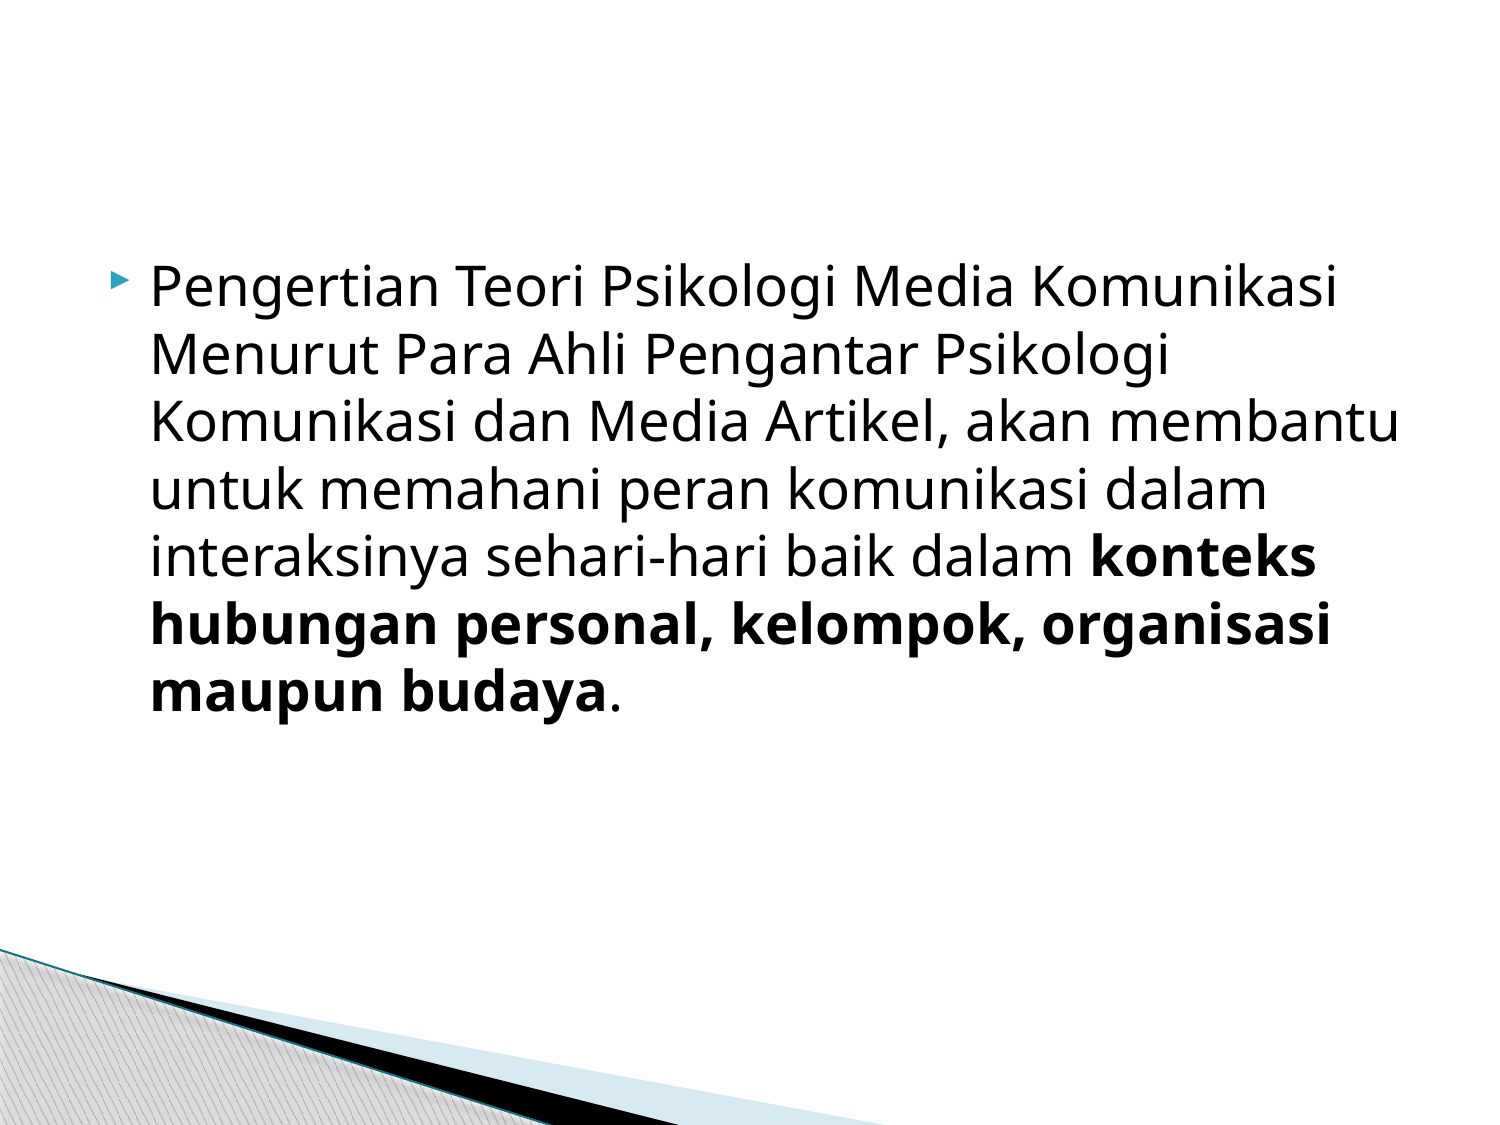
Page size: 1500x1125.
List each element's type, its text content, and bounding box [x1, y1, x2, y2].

list Pengertian Teori Psikologi Media Komunikasi Menurut Para Ahli Pengantar Psikologi Komunikasi dan Media Artikel, akan membantu untuk memahani peran komunikasi dalam interaksinya sehari-hari baik dalam konteks hubungan personal, kelompok, organisasi maupun budaya. [75, 243, 1425, 986]
